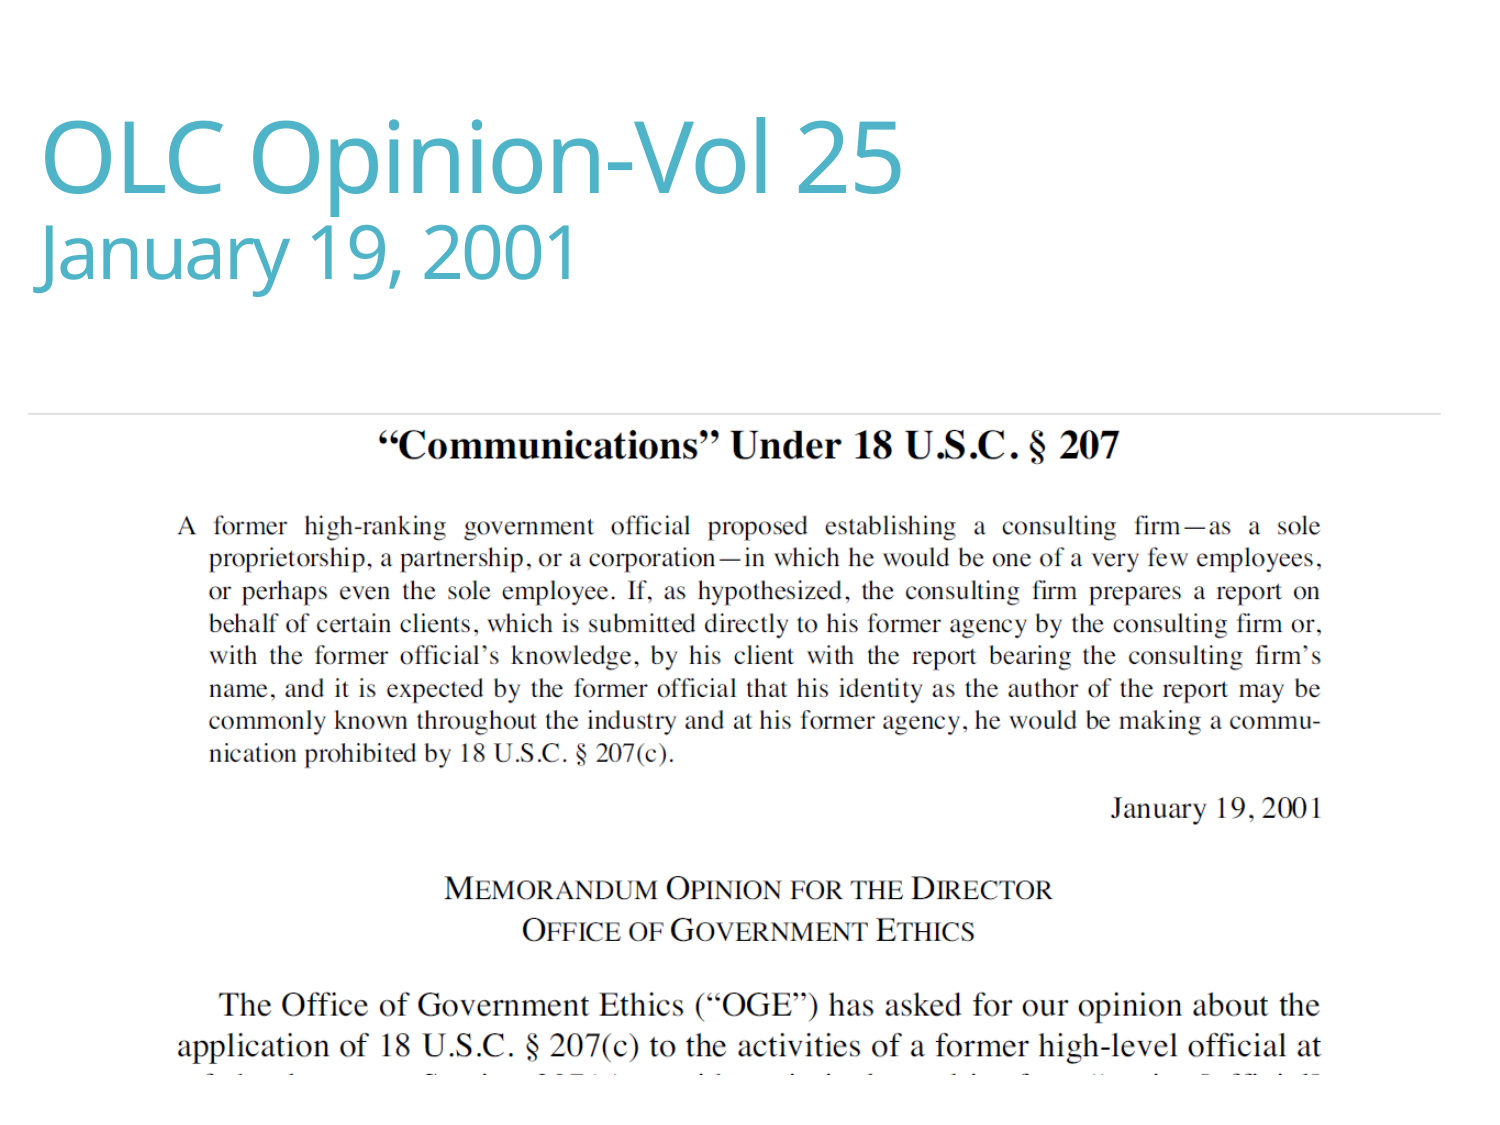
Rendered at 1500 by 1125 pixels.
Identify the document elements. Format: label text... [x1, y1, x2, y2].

text_box OLC Opinion-Vol 25 January 19, 2001 [24, 99, 1351, 313]
picture [27, 412, 1441, 1076]
